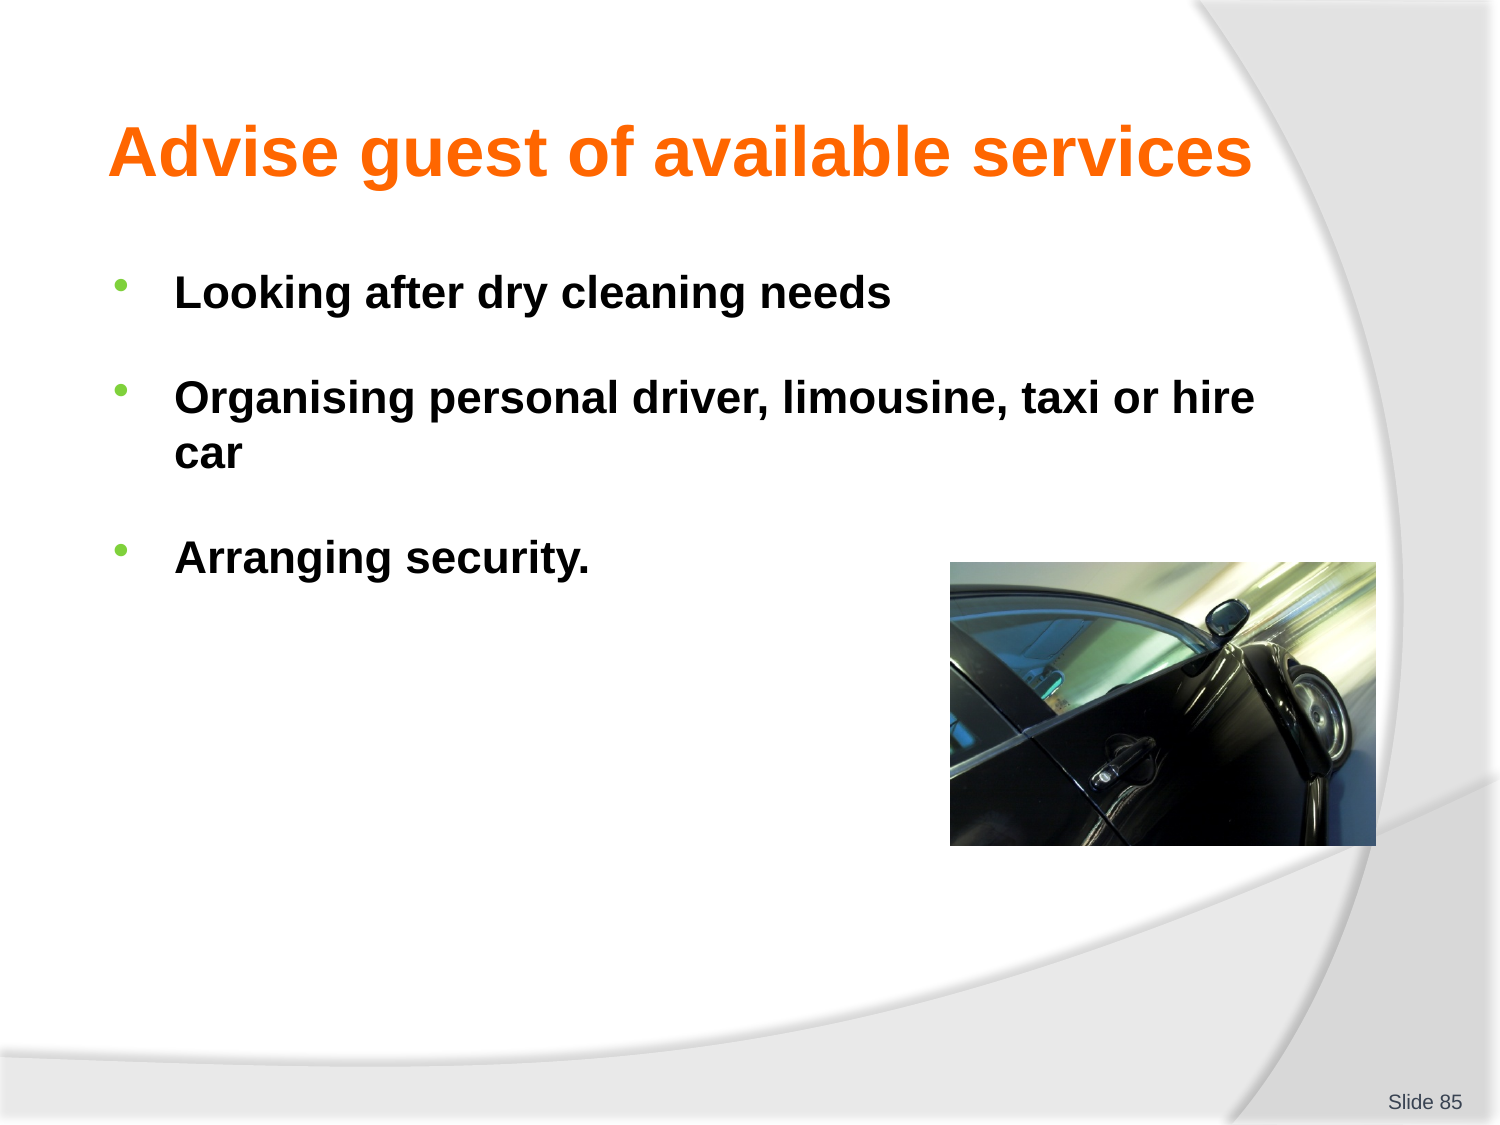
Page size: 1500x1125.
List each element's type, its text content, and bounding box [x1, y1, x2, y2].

title Advise guest of available services [100, 54, 1326, 243]
slide_number Slide 85 [1337, 1053, 1463, 1114]
picture [950, 562, 1376, 846]
list Looking after dry cleaning needs Organising personal driver, limousine, taxi or hire car Arranging security. [100, 255, 1326, 998]
